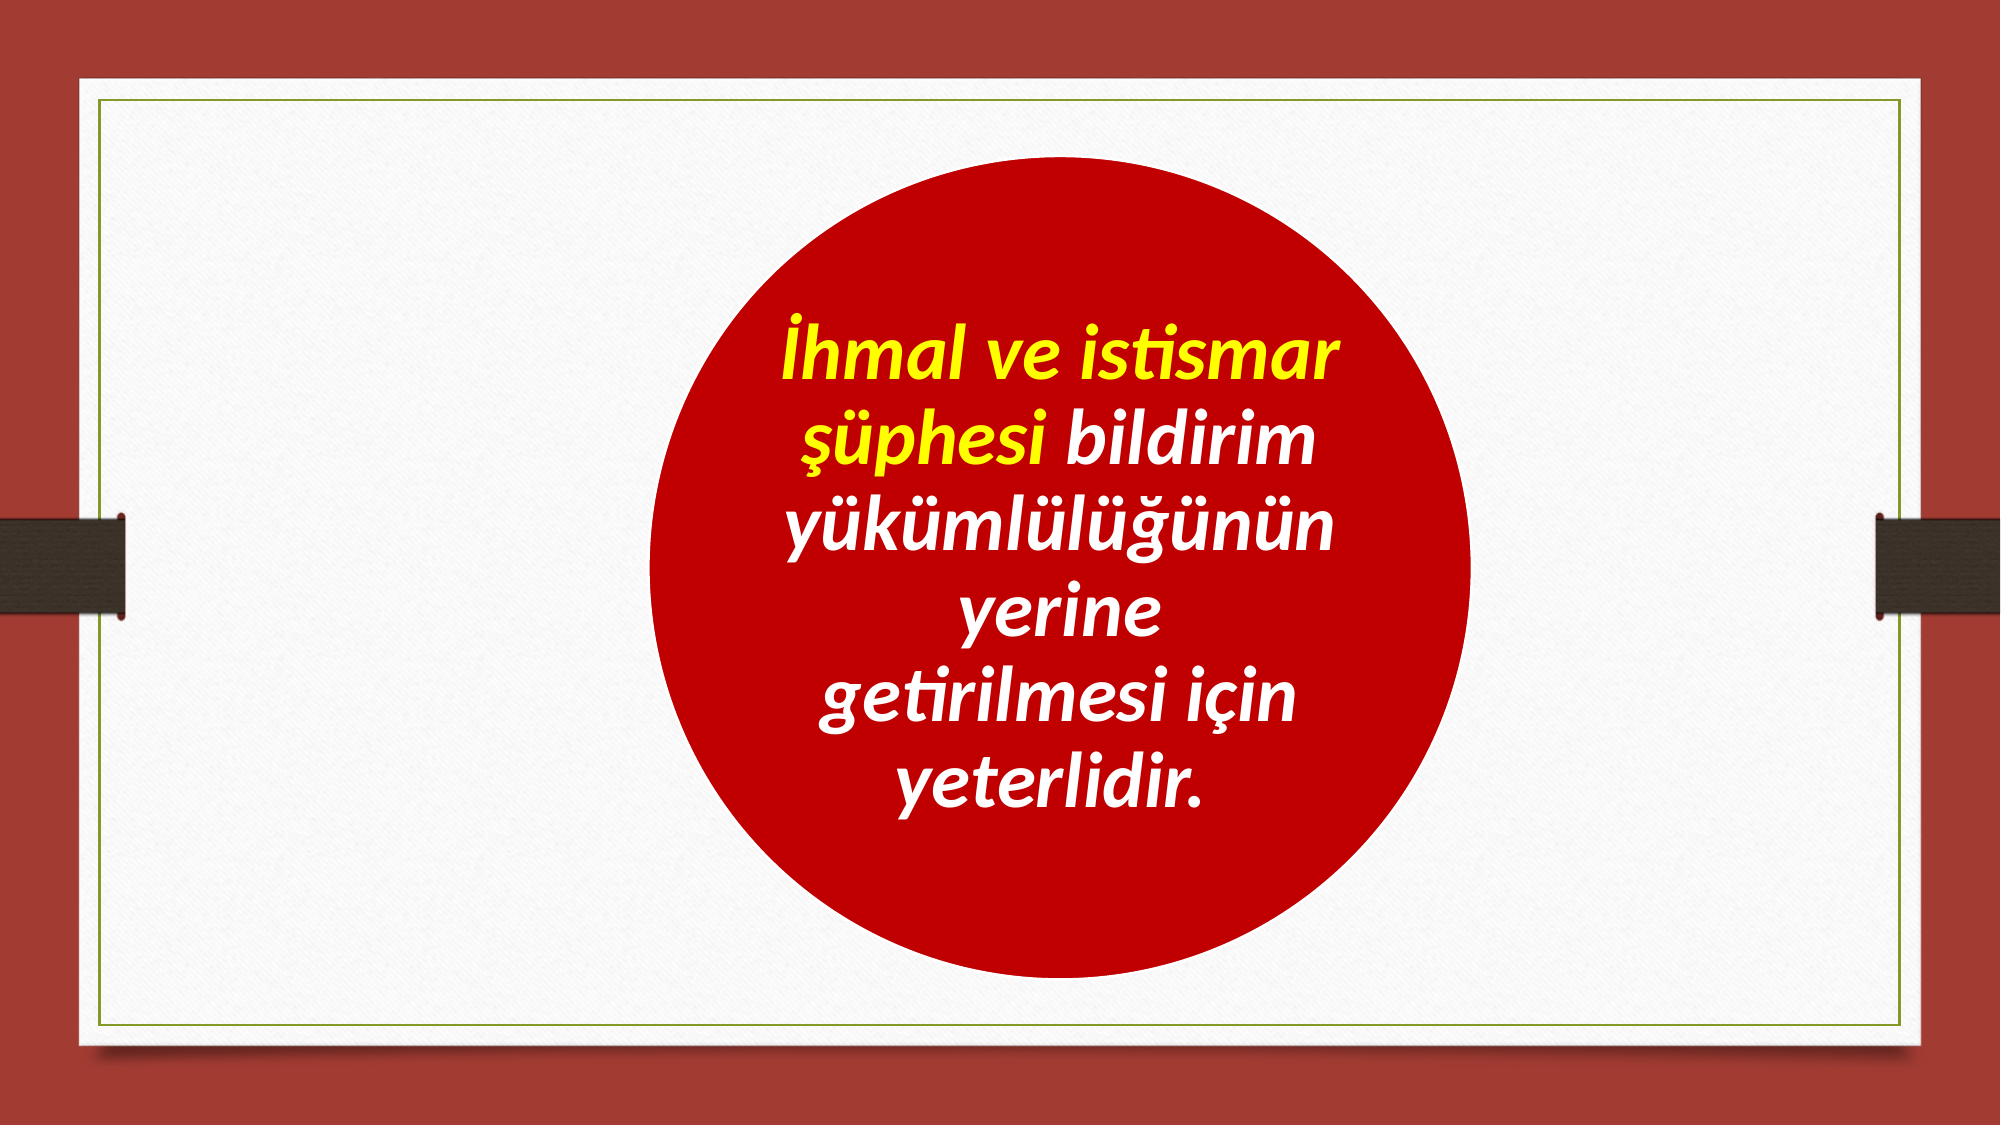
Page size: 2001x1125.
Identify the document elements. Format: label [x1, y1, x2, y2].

picture [0, 0, 2001, 1125]
list [92, 154, 1664, 980]
